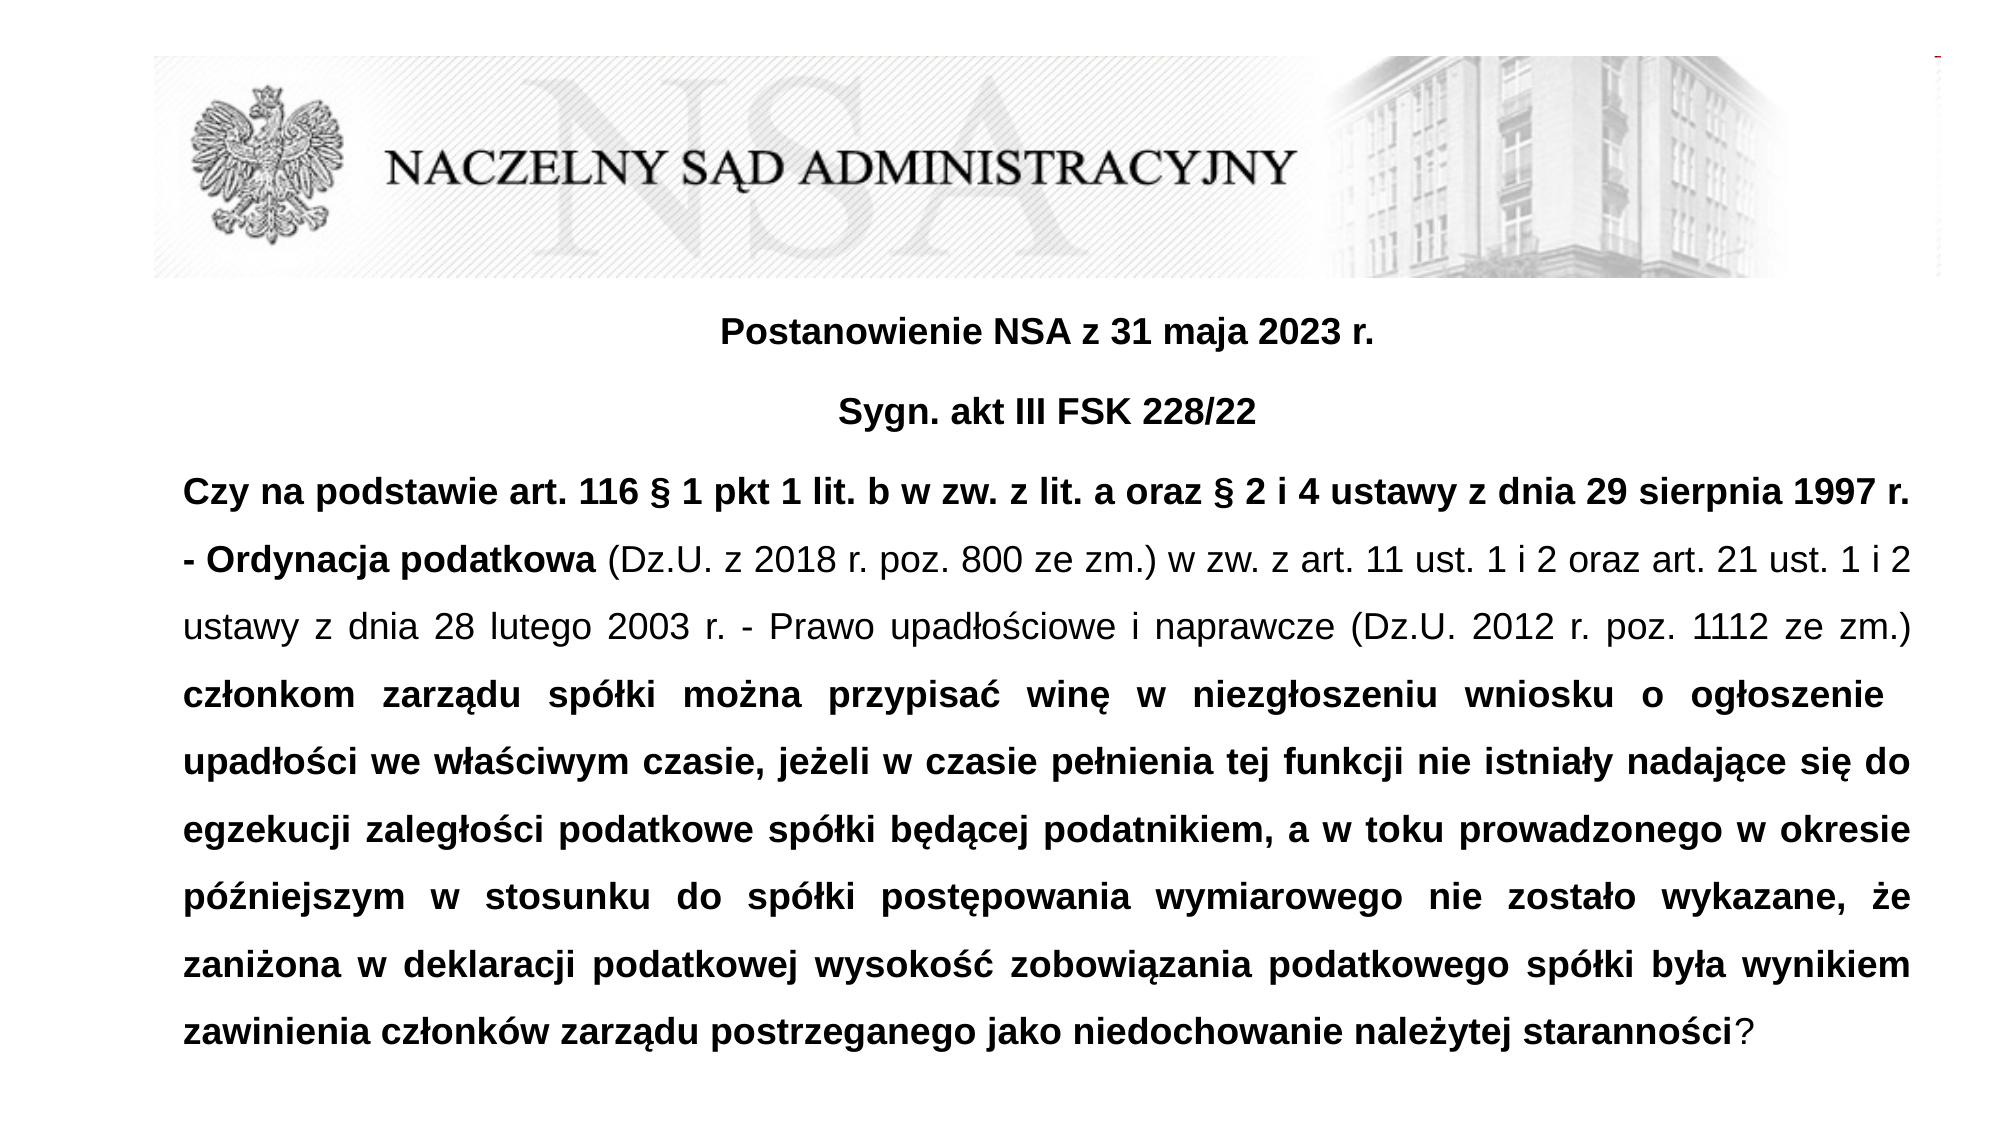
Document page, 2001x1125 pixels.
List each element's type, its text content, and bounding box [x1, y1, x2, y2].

text_box Postanowienie NSA z 31 maja 2023 r. Sygn. akt III FSK 228/22 Czy na podstawie art. 116 § 1 pkt 1 lit. b w zw. z lit. a oraz § 2 i 4 ustawy z dnia 29 sierpnia 1997 r. - Ordynacja podatkowa (Dz.U. z 2018 r. poz. 800 ze zm.) w zw. z art. 11 ust. 1 i 2 oraz art. 21 ust. 1 i 2 ustawy z dnia 28 lutego 2003 r. - Prawo upadłościowe i naprawcze (Dz.U. 2012 r. poz. 1112 ze zm.) członkom zarządu spółki można przypisać winę w niezgłoszeniu wniosku o ogłoszenie upadłości we właściwym czasie, jeżeli w czasie pełnienia tej funkcji nie istniały nadające się do egzekucji zaległości podatkowe spółki będącej podatnikiem, a w toku prowadzonego w okresie późniejszym w stosunku do spółki postępowania wymiarowego nie zostało wykazane, że zaniżona w deklaracji podatkowej wysokość zobowiązania podatkowego spółki była wynikiem zawinienia członków zarządu postrzeganego jako niedochowanie należytej staranności? [168, 278, 1928, 1060]
picture [154, 56, 1941, 278]
